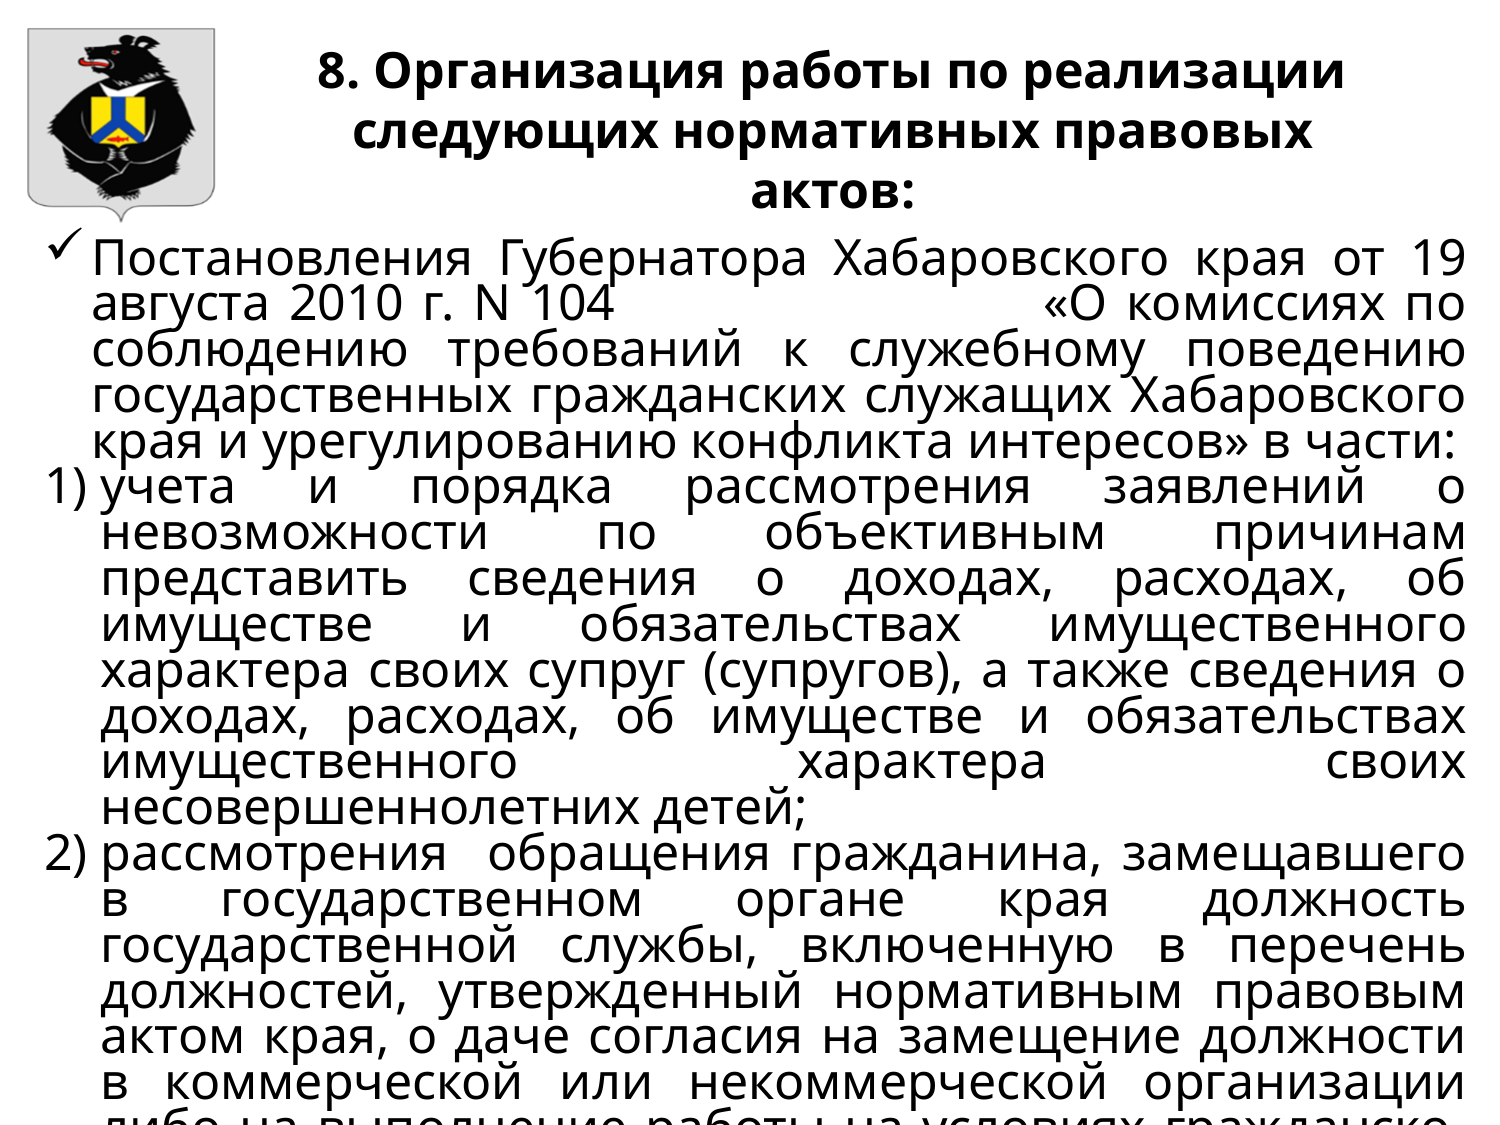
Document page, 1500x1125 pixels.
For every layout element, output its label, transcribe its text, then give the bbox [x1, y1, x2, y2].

text_box 8. Организация работы по реализации следующих нормативных правовых актов: [265, 30, 1400, 226]
picture [26, 27, 216, 224]
text_box Постановления Губернатора Хабаровского края от 19 августа 2010 г. N 104 «О комиссиях по соблюдению требований к служебному поведению государственных гражданских служащих Хабаровского края и урегулированию конфликта интересов» в части: учета и порядка рассмотрения заявлений о невозможности по объективным причинам представить сведения о доходах, расходах, об имуществе и обязательствах имущественного характера своих супруг (супругов), а также сведения о доходах, расходах, об имуществе и обязательствах имущественного характера своих несовершеннолетних детей; рассмотрения обращения гражданина, замещавшего в государственном органе края должность государственной службы, включенную в перечень должностей, утвержденный нормативным правовым актом края, о даче согласия на замещение должности в коммерческой или некоммерческой организации либо на выполнение работы на условиях гражданско-правового договора в коммерческой или некоммерческой организации, если отдельные функции по государственному управлению этой организацией входили в его должностные (служебные) обязанности, до истечения двух лет со дня увольнения с государственной службы; [29, 231, 1483, 1125]
